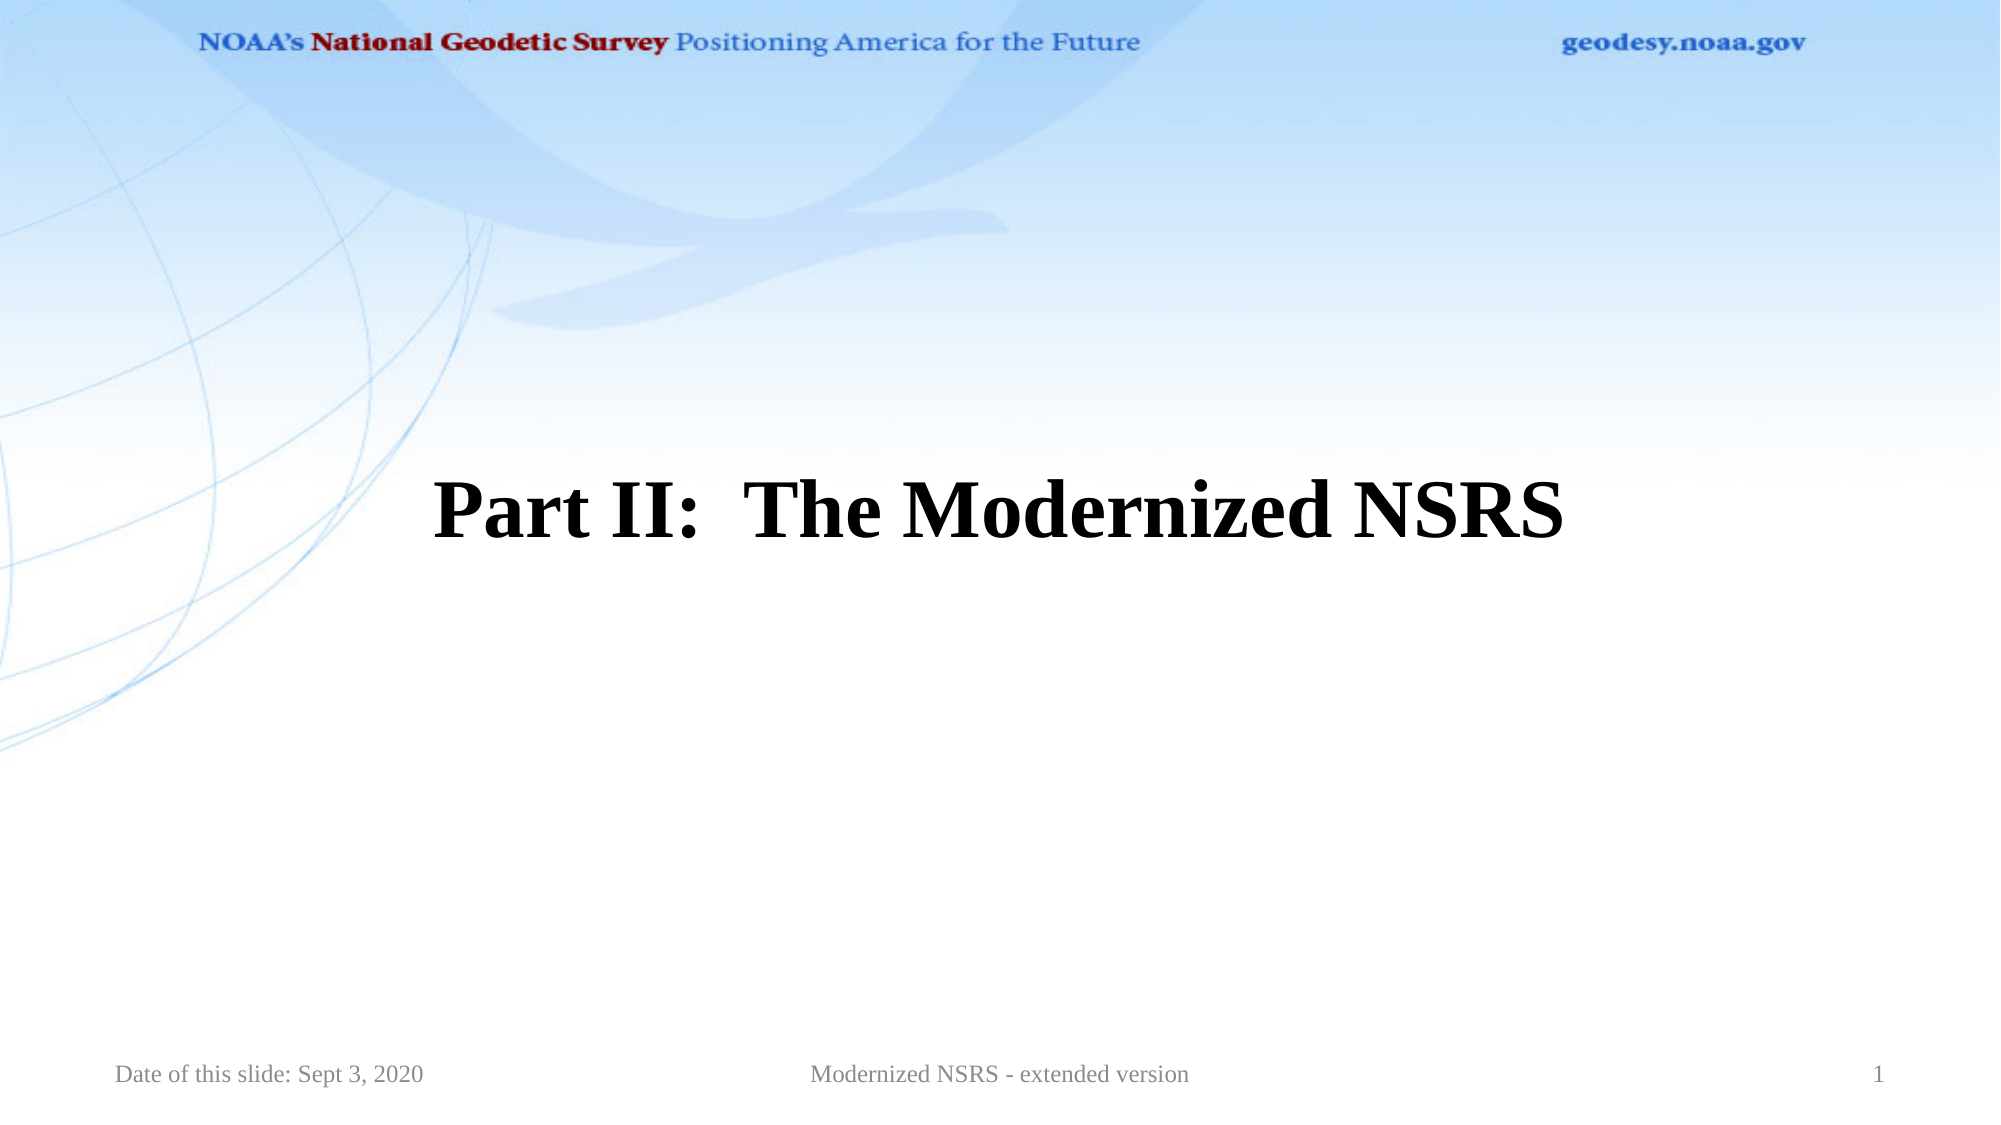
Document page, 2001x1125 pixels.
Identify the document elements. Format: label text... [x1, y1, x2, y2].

slide_number 1 [1433, 1042, 1900, 1103]
title Part II: The Modernized NSRS [324, 410, 1675, 598]
picture [0, 0, 2001, 1125]
footer Modernized NSRS - extended version [683, 1042, 1317, 1103]
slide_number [99, 1042, 567, 1103]
